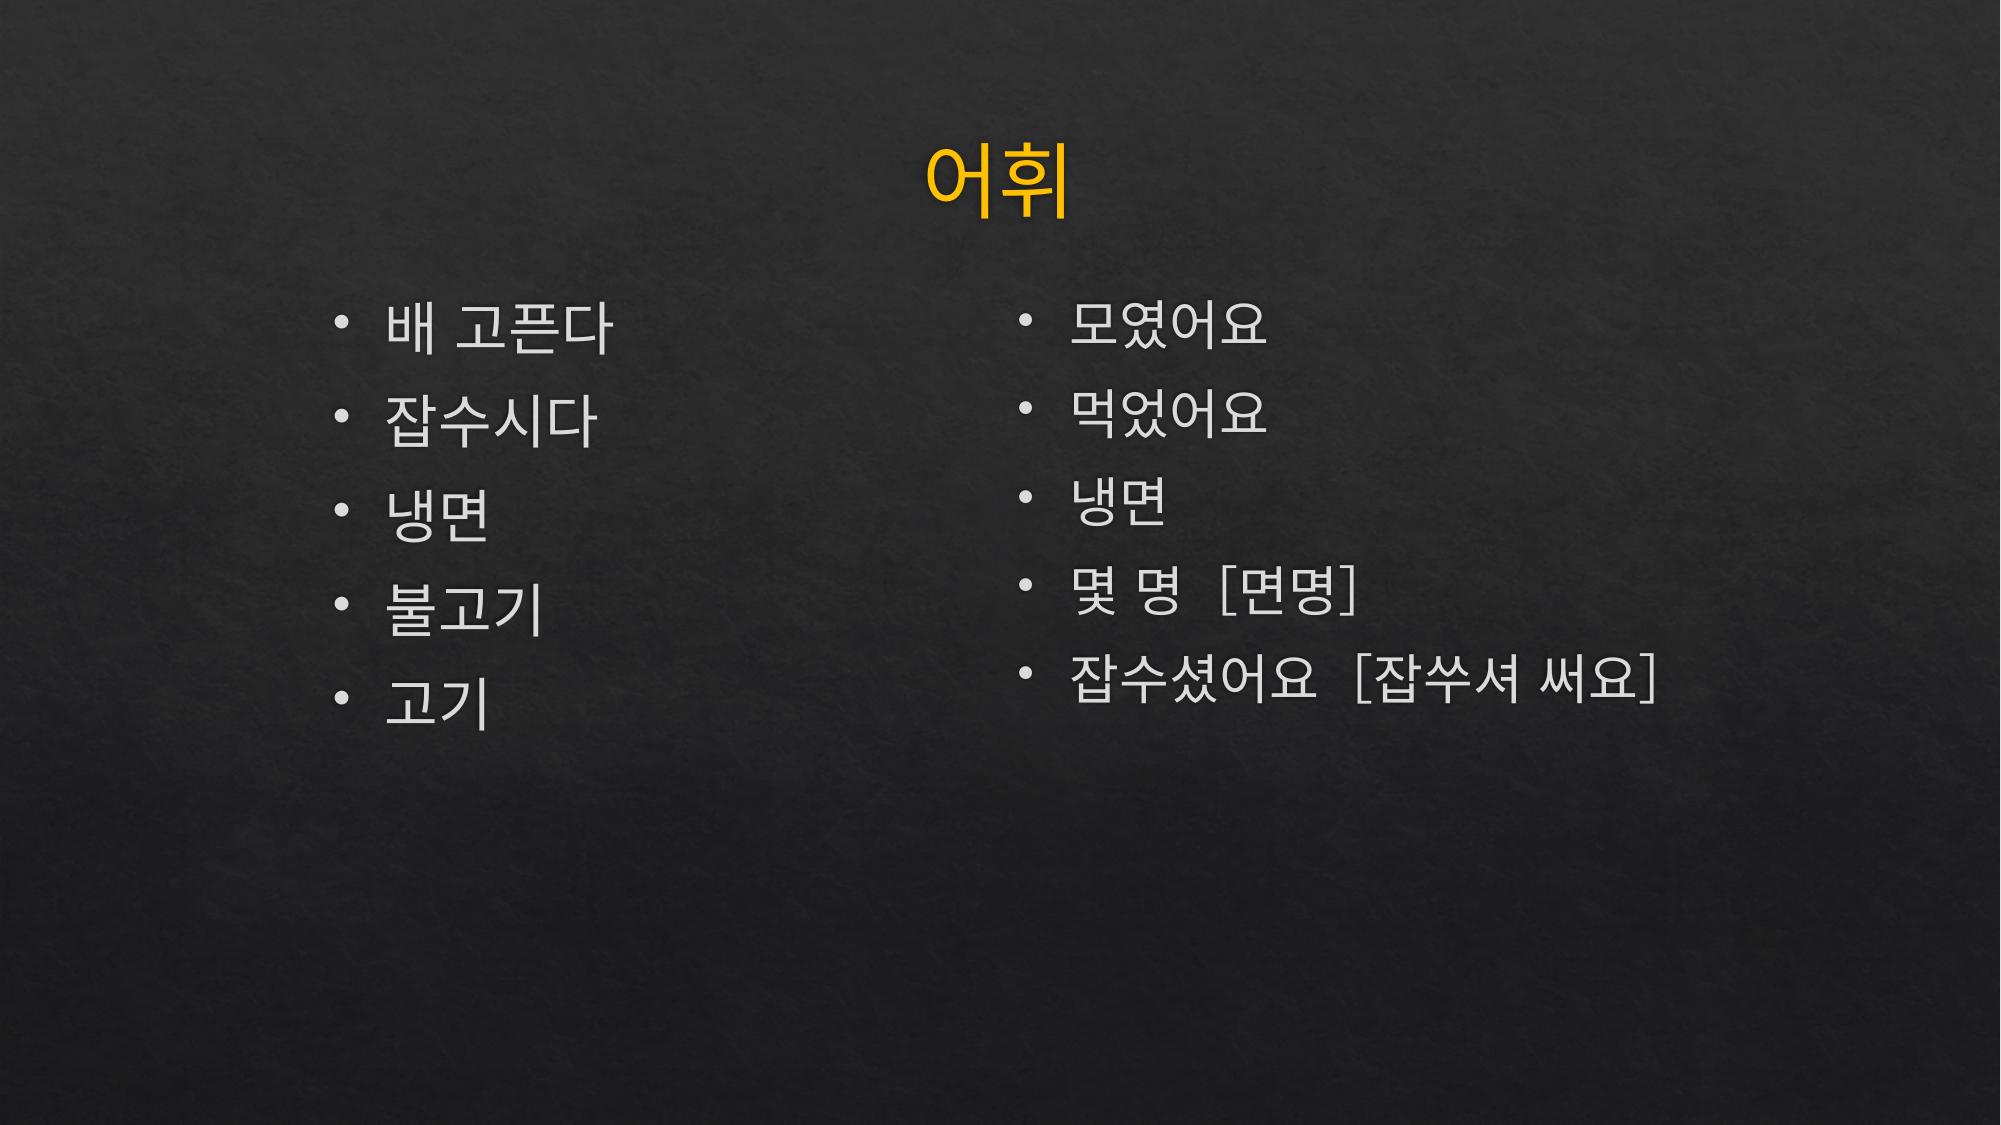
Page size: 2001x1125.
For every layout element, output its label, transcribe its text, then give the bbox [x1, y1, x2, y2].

title 어휘 [149, 99, 1849, 260]
list 배 고픈다 잡수시다 냉면 불고기 고기 [313, 284, 994, 1125]
text_box 모였어요 먹었어요 냉면 몇 명［면명］ 잡수셨어요［잡쑤셔 써요］ [998, 284, 1849, 1125]
